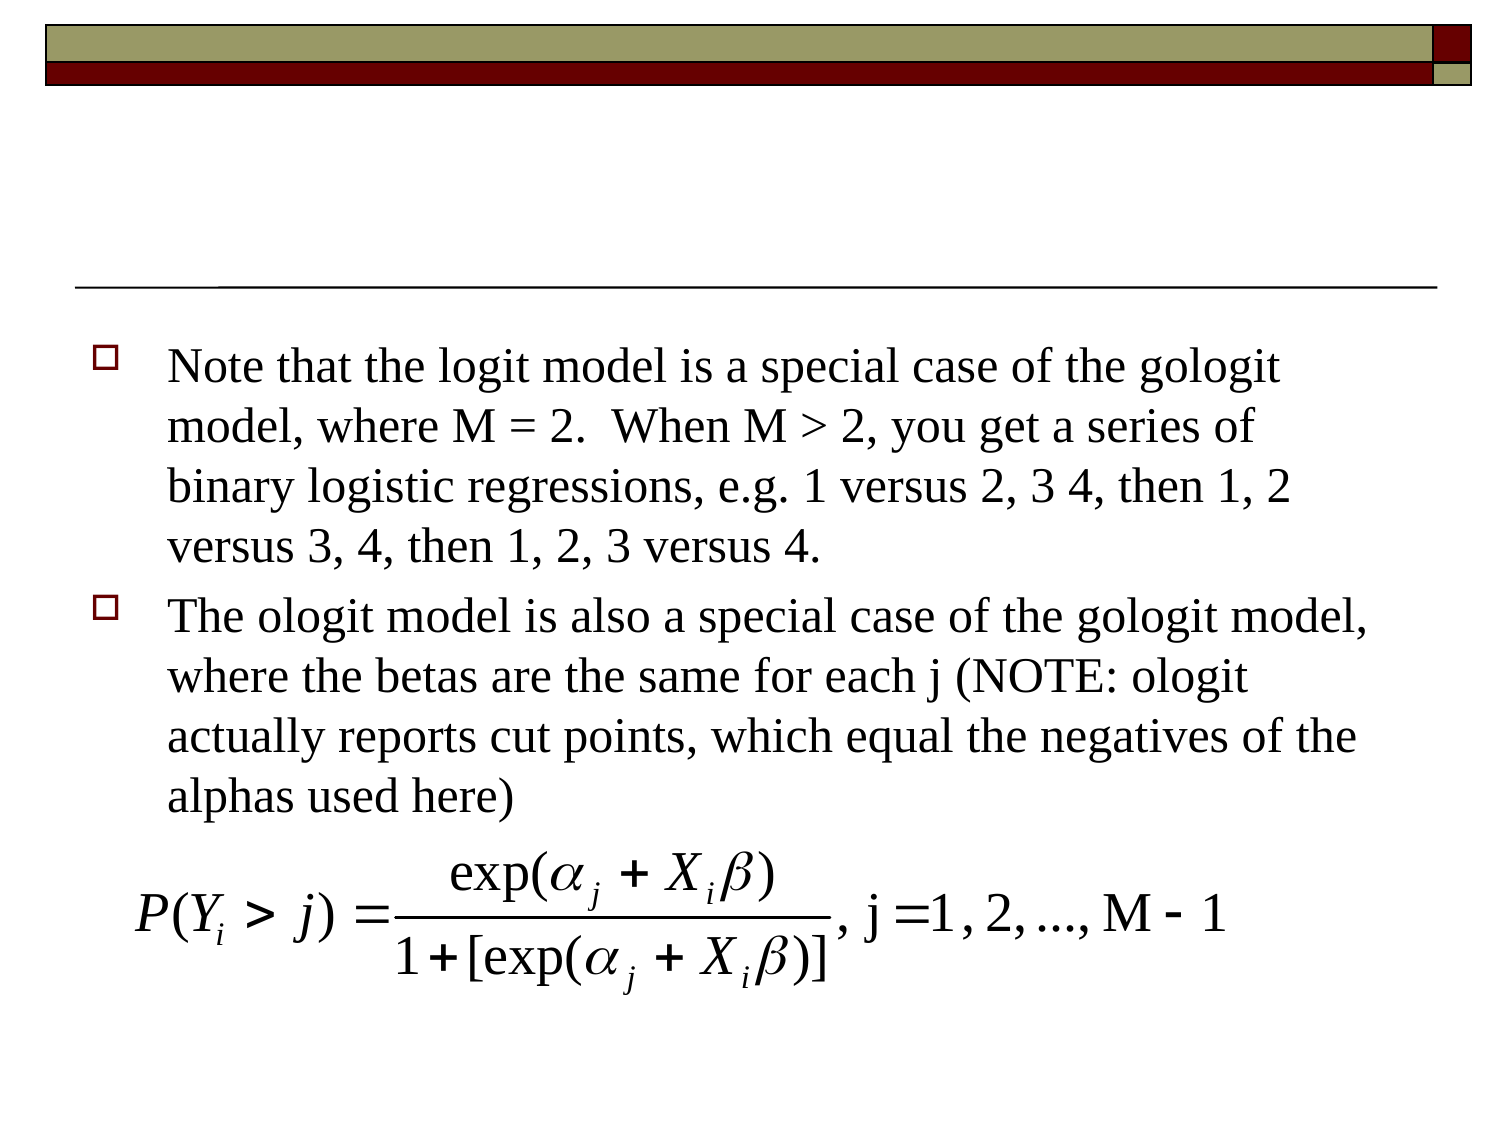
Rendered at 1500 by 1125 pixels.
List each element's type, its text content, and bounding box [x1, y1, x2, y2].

list Note that the logit model is a special case of the gologit model, where M = 2. When M > 2, you get a series of binary logistic regressions, e.g. 1 versus 2, 3 4, then 1, 2 versus 3, 4, then 1, 2, 3 versus 4. The ologit model is also a special case of the gologit model, where the betas are the same for each j (NOTE: ologit actually reports cut points, which equal the negatives of the alphas used here) [75, 324, 1400, 513]
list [124, 837, 1232, 1007]
